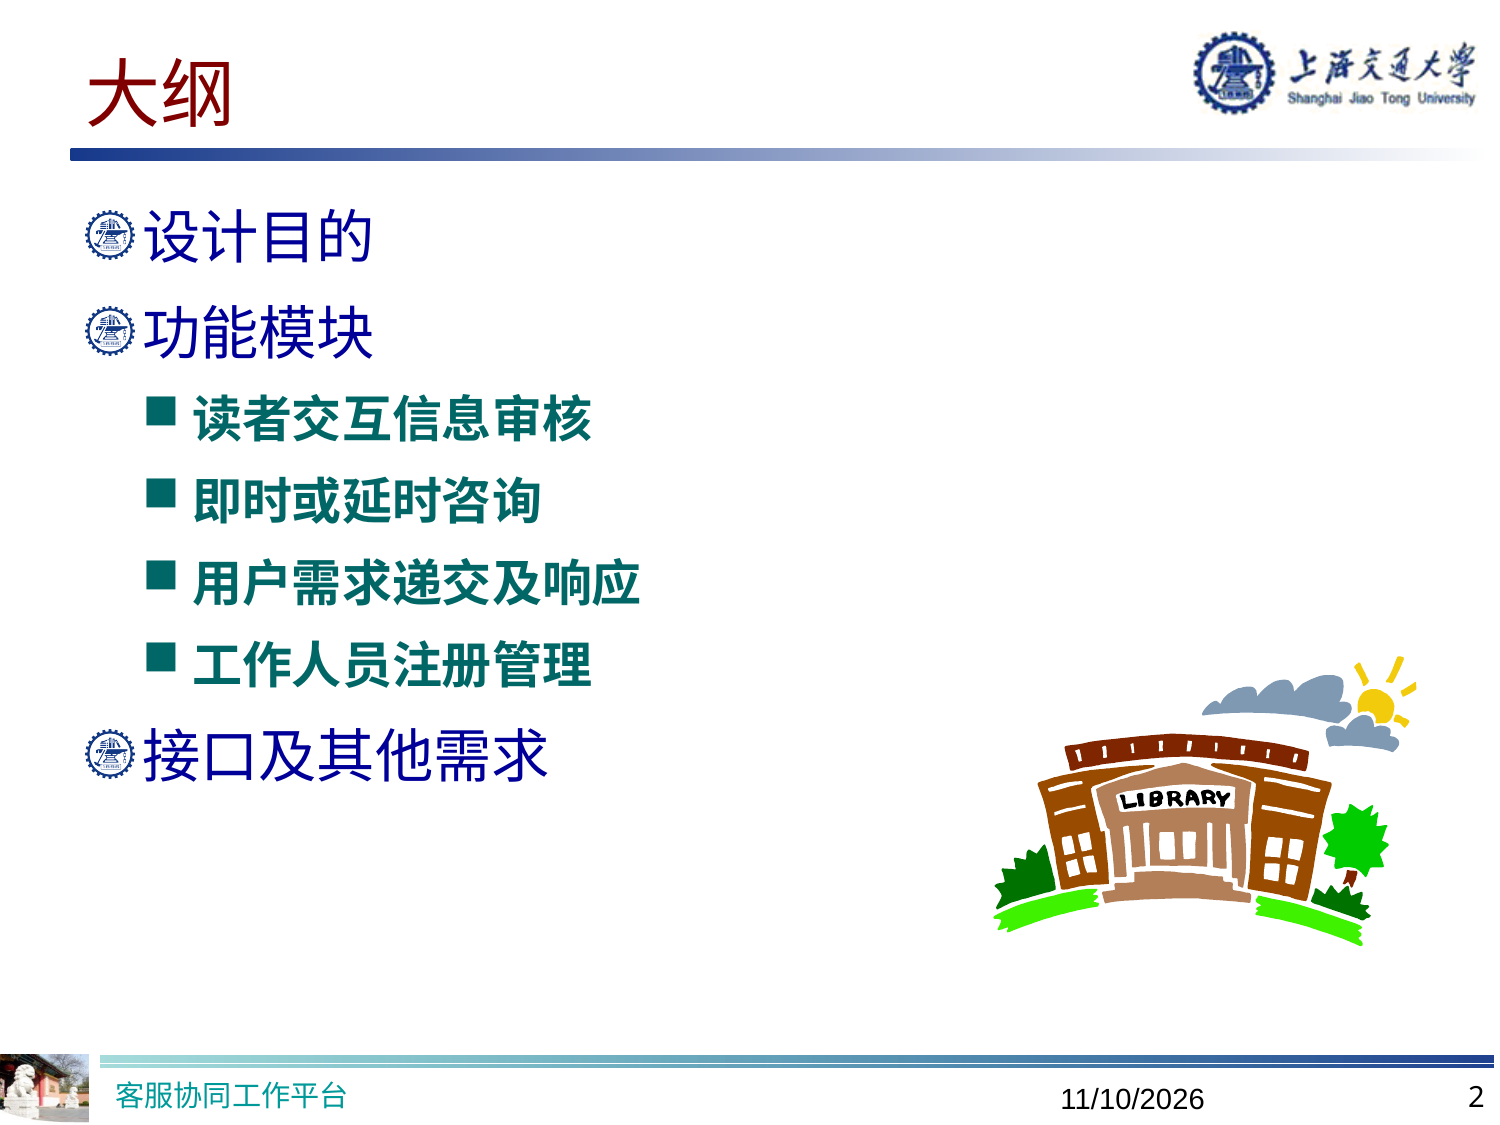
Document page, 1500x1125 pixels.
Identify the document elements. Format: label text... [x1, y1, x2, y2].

picture [85, 306, 135, 356]
footer 客服协同工作平台 [100, 1069, 958, 1125]
picture [985, 650, 1424, 951]
slide_number 2 [1369, 1070, 1500, 1125]
picture [85, 729, 135, 779]
title 大纲 [70, 31, 1075, 144]
picture [85, 210, 135, 260]
picture [0, 1054, 89, 1125]
list 设计目的 功能模块 读者交互信息审核 即时或延时咨询 用户需求递交及响应 工作人员注册管理 接口及其他需求 [70, 178, 1459, 1040]
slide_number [1045, 1072, 1341, 1125]
picture [1192, 30, 1478, 117]
